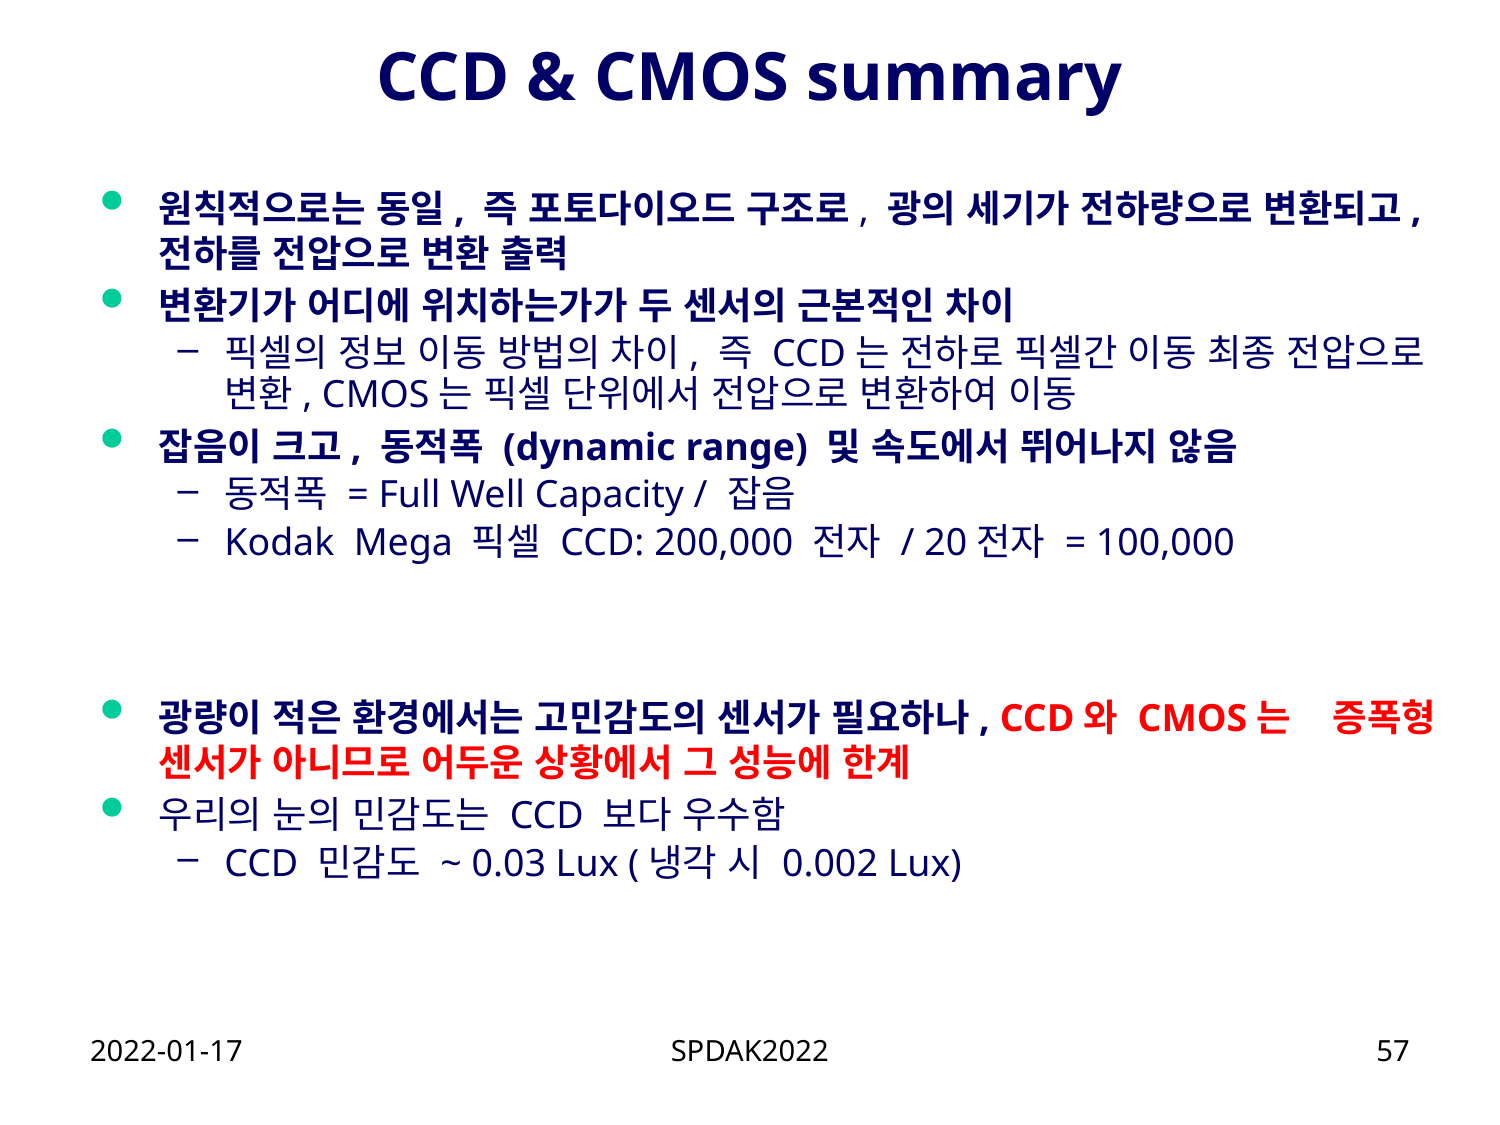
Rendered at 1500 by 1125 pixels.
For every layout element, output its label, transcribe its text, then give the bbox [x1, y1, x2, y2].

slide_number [75, 1024, 425, 1103]
list 원칙적으로는 동일, 즉 포토다이오드 구조로, 광의 세기가 전하량으로 변환되고, 전하를 전압으로 변환 출력 변환기가 어디에 위치하는가가 두 센서의 근본적인 차이 픽셀의 정보 이동 방법의 차이, 즉 CCD는 전하로 픽셀간 이동 최종 전압으로 변환, CMOS는 픽셀 단위에서 전압으로 변환하여 이동 잡음이 크고, 동적폭 (dynamic range) 및 속도에서 뛰어나지 않음 동적폭 = Full Well Capacity / 잡음 Kodak Mega 픽셀 CCD: 200,000 전자 / 20전자 = 100,000 광량이 적은 환경에서는 고민감도의 센서가 필요하나, CCD와 CMOS는 증폭형 센서가 아니므로 어두운 상황에서 그 성능에 한계 우리의 눈의 민감도는 CCD 보다 우수함 CCD 민감도 ~ 0.03 Lux (냉각 시 0.002 Lux) [87, 177, 1459, 1075]
footer SPDAK2022 [512, 1024, 988, 1103]
title CCD & CMOS summary [0, 31, 1500, 117]
slide_number 57 [1074, 1024, 1425, 1103]
